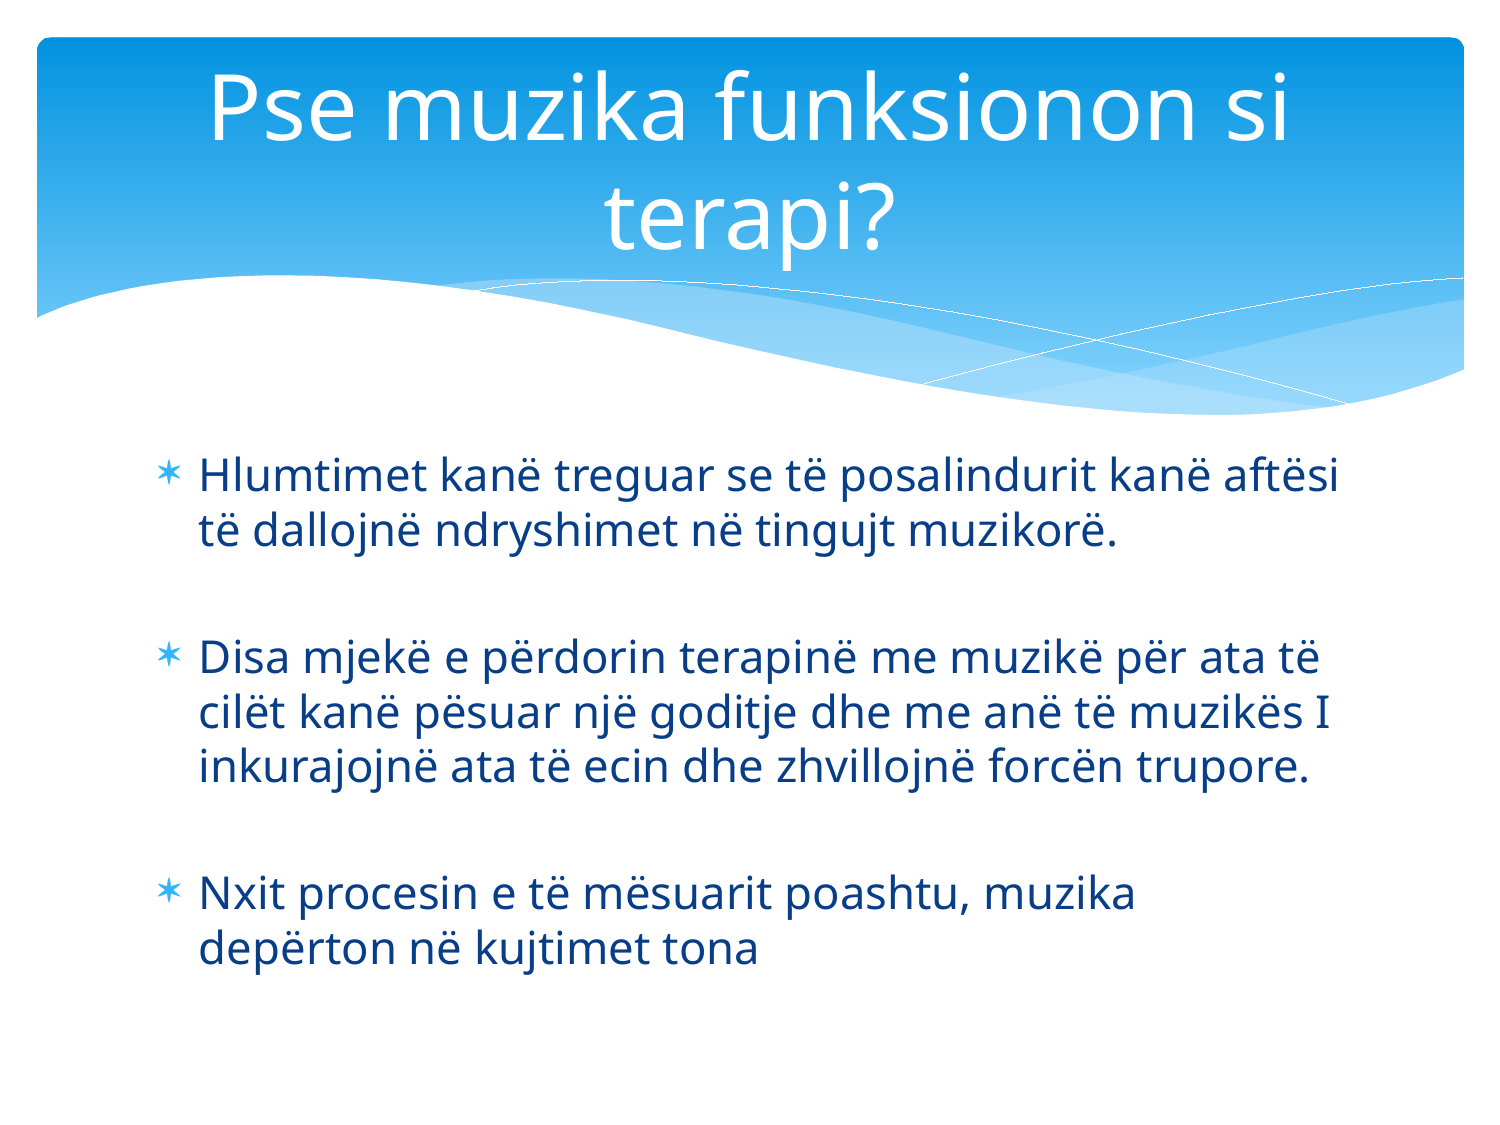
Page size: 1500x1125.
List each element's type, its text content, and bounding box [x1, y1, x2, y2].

list Hlumtimet kanë treguar se të posalindurit kanë aftësi të dallojnë ndryshimet në tingujt muzikorë. Disa mjekë e përdorin terapinë me muzikë për ata të cilët kanë pësuar një goditje dhe me anë të muzikës I inkurajojnë ata të ecin dhe zhvillojnë forcën trupore. Nxit procesin e të mësuarit poashtu, muzika depërton në kujtimet tona [143, 438, 1359, 1005]
title Pse muzika funksionon si terapi? [75, 55, 1425, 261]
